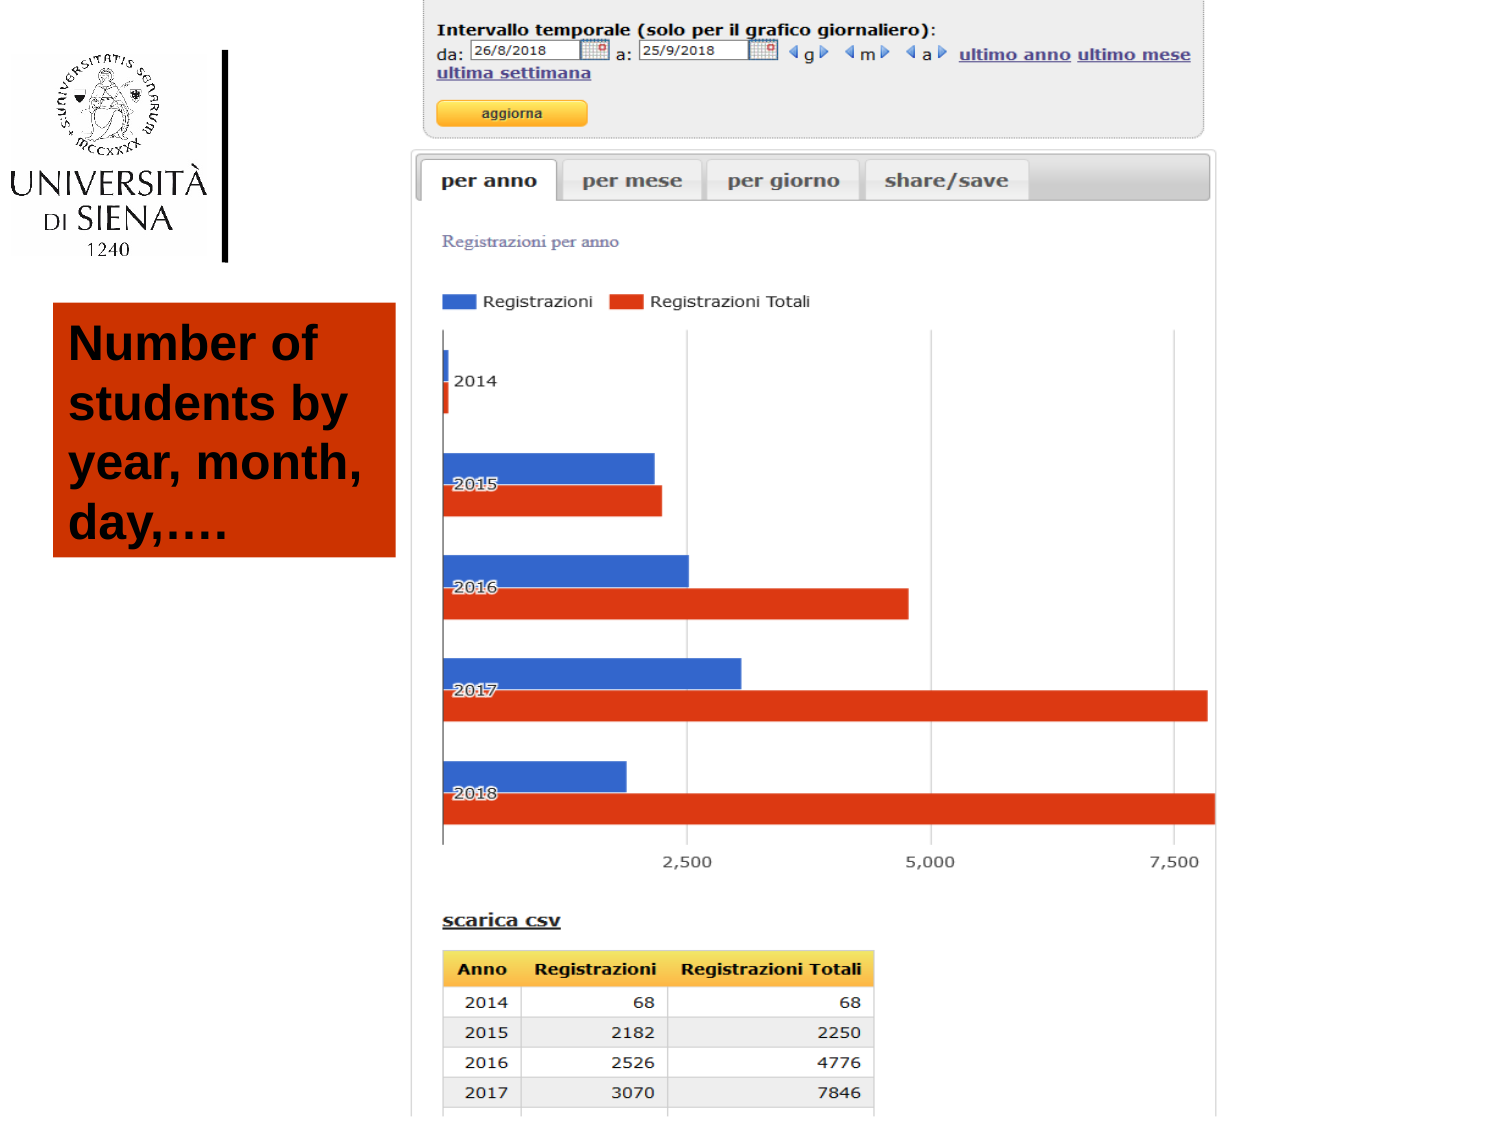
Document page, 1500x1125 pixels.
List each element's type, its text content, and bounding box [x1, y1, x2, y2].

picture [351, 0, 1258, 1125]
text_box Number of students by year, month, day,…. [53, 302, 351, 558]
picture [11, 54, 207, 256]
